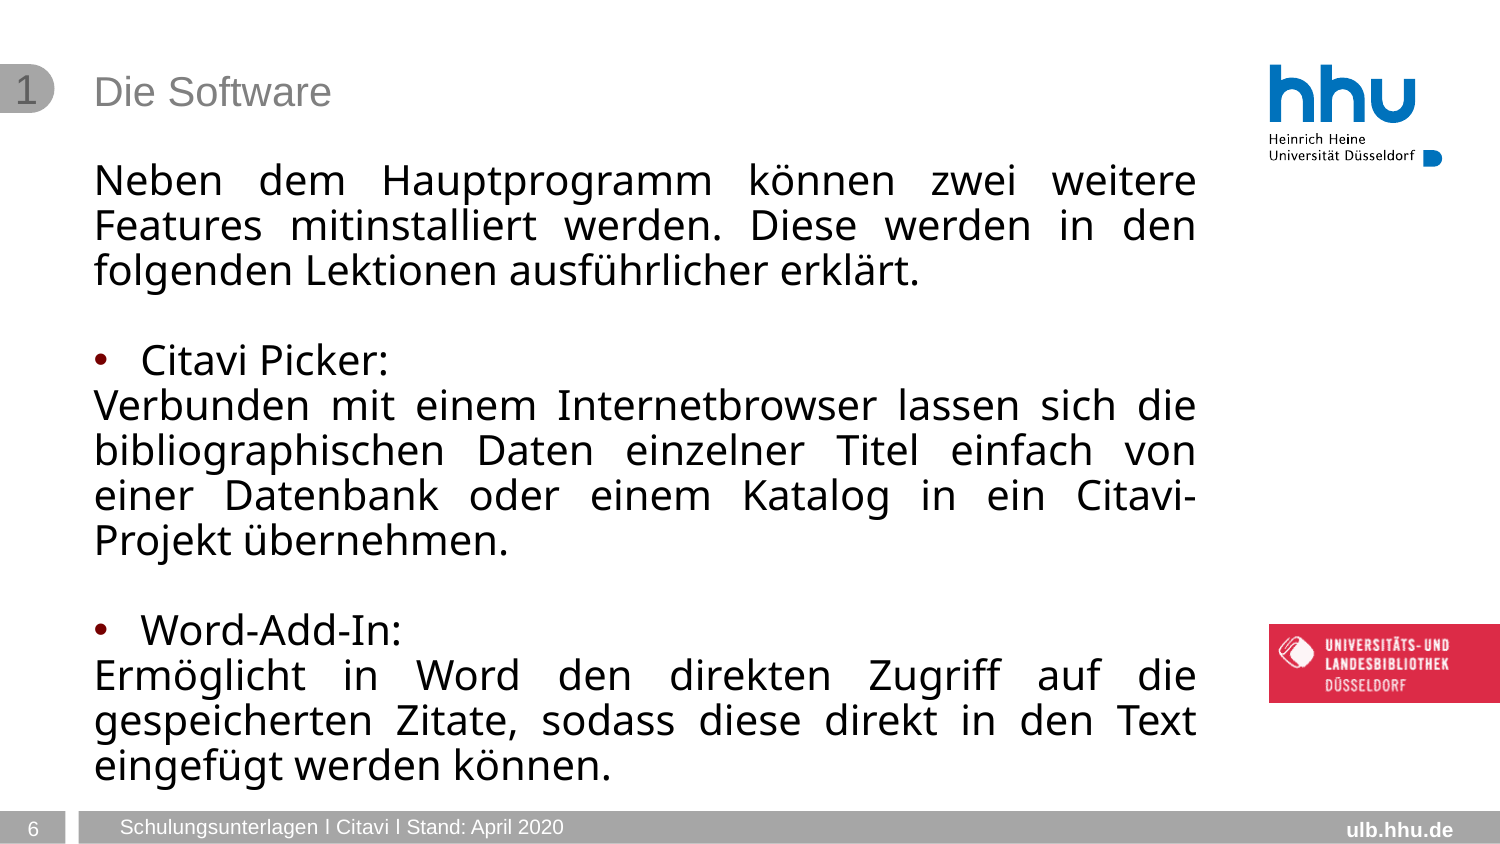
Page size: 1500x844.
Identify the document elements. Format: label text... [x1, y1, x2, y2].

list Neben dem Hauptprogramm können zwei weitere Features mitinstalliert werden. Diese werden in den folgenden Lektionen ausführlicher erklärt. Citavi Picker: Verbunden mit einem Internetbrowser lassen sich die bibliographischen Daten einzelner Titel einfach von einer Datenbank oder einem Katalog in ein Citavi-Projekt übernehmen. Word-Add-In: Ermöglicht in Word den direkten Zugriff auf die gespeicherten Zitate, sodass diese direkt in den Text eingefügt werden können. [78, 152, 1213, 717]
text_box 1 [0, 61, 52, 125]
title Die Software [78, 62, 1397, 127]
picture [1269, 624, 1500, 703]
slide_number 6 [0, 812, 67, 844]
